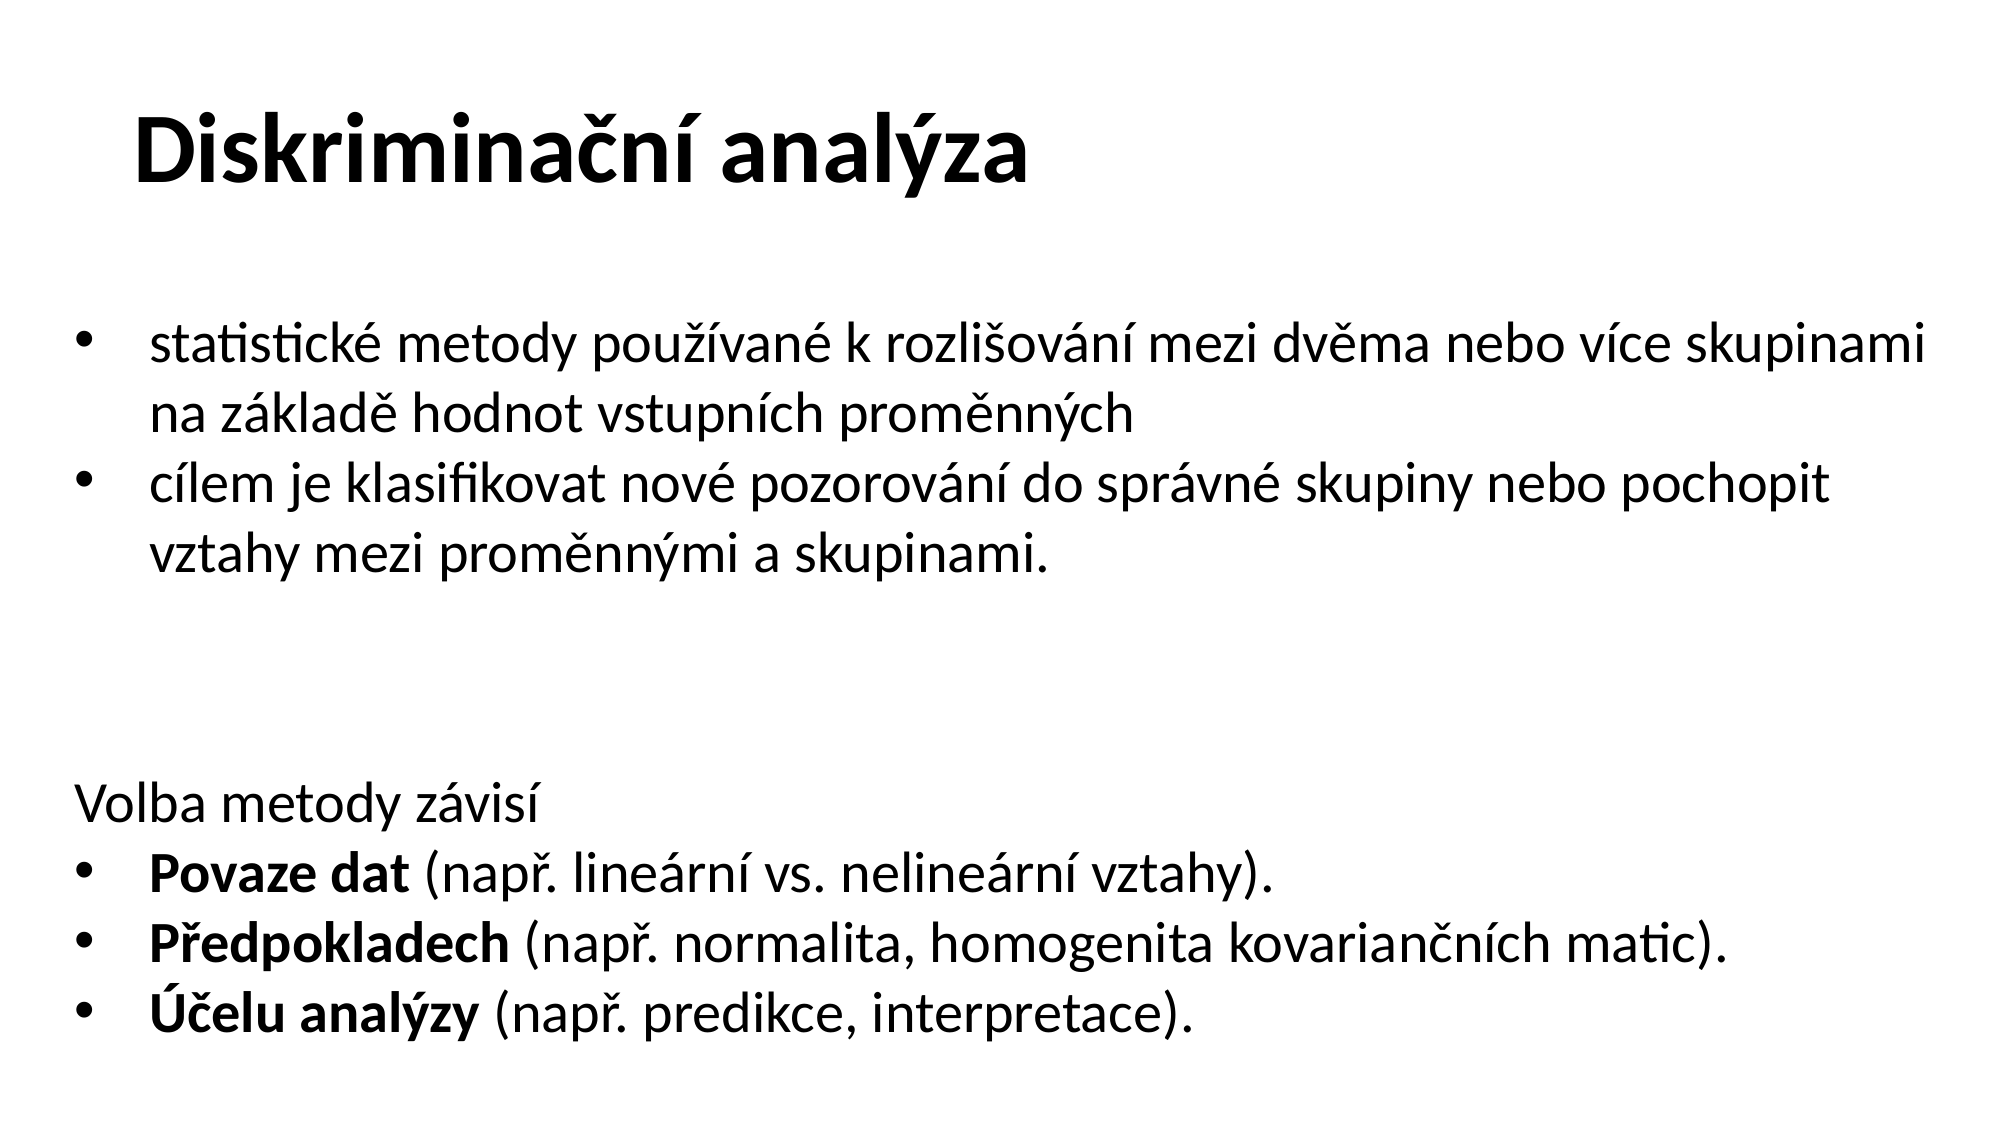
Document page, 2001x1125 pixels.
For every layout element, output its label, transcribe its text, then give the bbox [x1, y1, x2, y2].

text_box Diskriminační analýza [118, 75, 1967, 210]
text_box statistické metody používané k rozlišování mezi dvěma nebo více skupinami na základě hodnot vstupních proměnných cílem je klasifikovat nové pozorování do správné skupiny nebo pochopit vztahy mezi proměnnými a skupinami. [59, 296, 1967, 592]
text_box Volba metody závisí Povaze dat (např. lineární vs. nelineární vztahy). Předpokladech (např. normalita, homogenita kovariančních matic). Účelu analýzy (např. predikce, interpretace). [59, 756, 1891, 1052]
